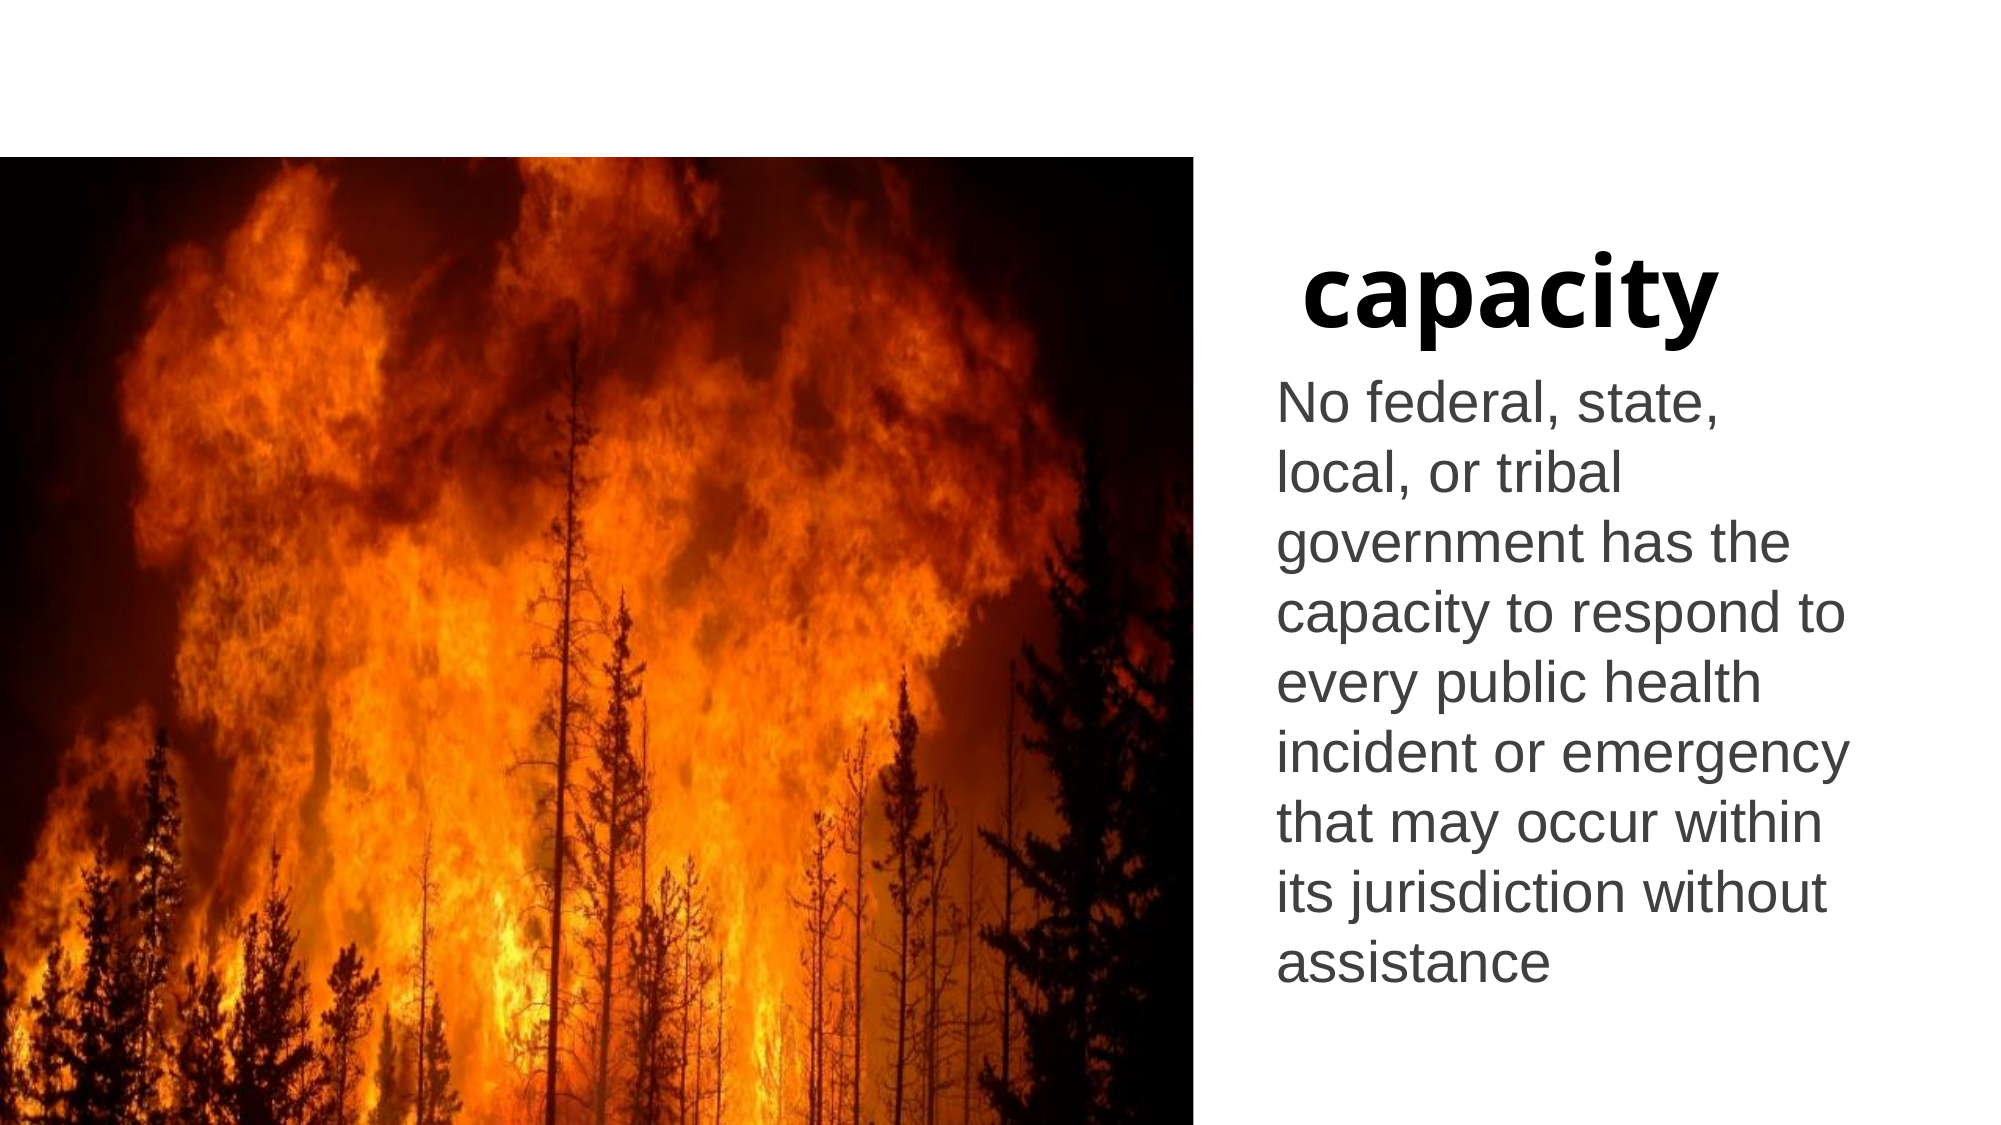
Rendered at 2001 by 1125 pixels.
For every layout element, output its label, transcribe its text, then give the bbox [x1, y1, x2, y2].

picture [0, 157, 1194, 1125]
text_box No federal, state, local, or tribal government has the capacity to respond to every public health incident or emergency that may occur within its jurisdiction without assistance [1261, 356, 1877, 1001]
text_box capacity [1287, 220, 1762, 355]
